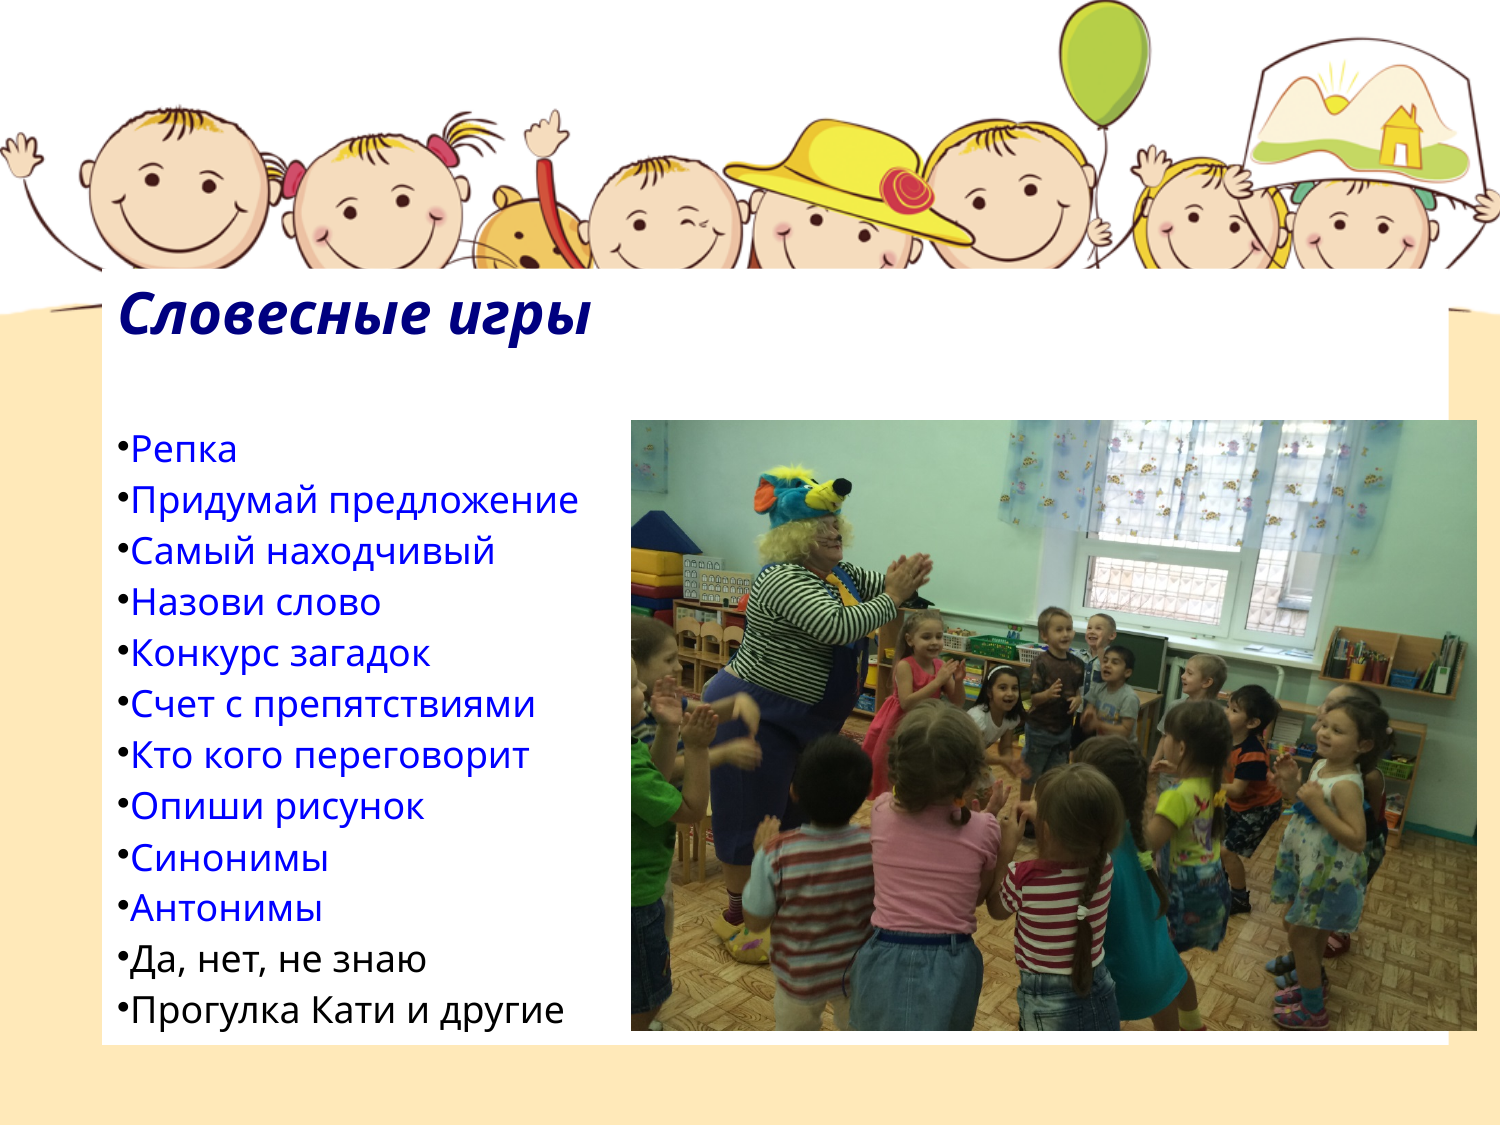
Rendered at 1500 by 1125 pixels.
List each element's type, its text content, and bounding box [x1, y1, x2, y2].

text_box Словесные игры Репка Придумай предложение Самый находчивый Назови слово Конкурс загадок Счет с препятствиями Кто кого переговорит Опиши рисунок Синонимы Антонимы Да, нет, не знаю Прогулка Кати и другие [102, 268, 1449, 1045]
picture [0, 0, 1500, 1125]
